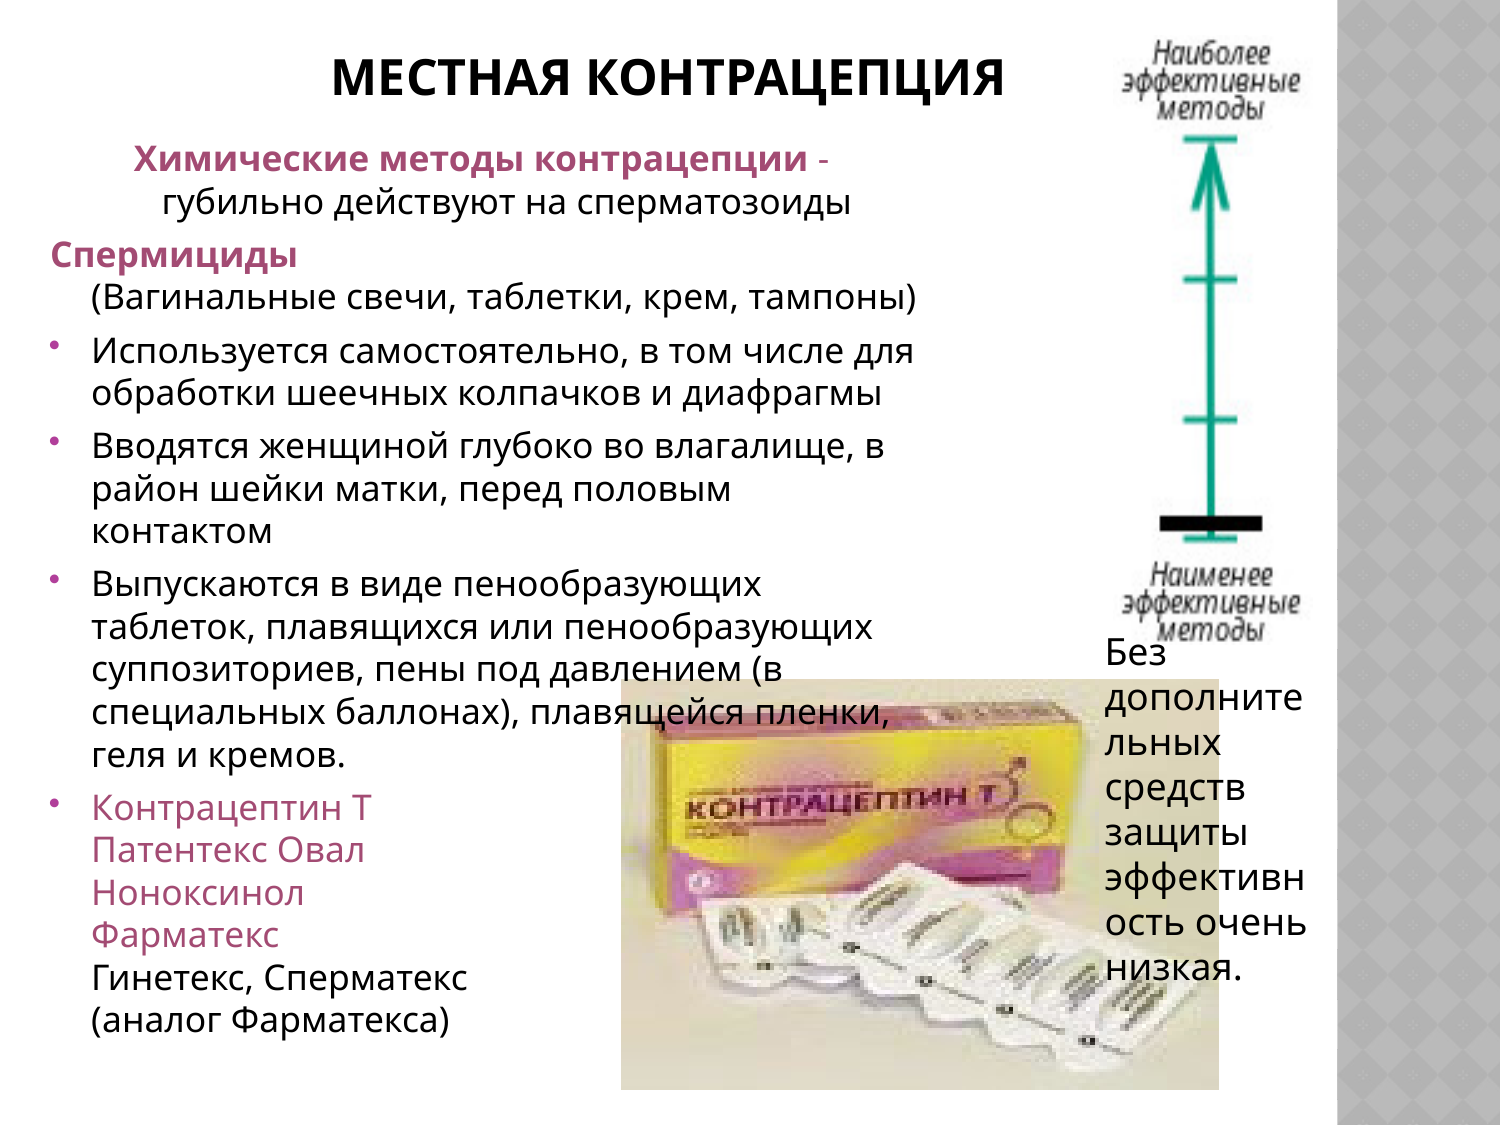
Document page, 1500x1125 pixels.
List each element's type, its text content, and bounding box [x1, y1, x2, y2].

picture [1112, 34, 1313, 645]
list Химические методы контрацепции - губильно действуют на сперматозоиды Cпермициды (Вагинальные свечи, таблетки, крем, тампоны) Используется самостоятельно, в том числе для обработки шеечных колпачков и диафрагмы Вводятся женщиной глубоко во влагалище, в район шейки матки, перед половым контактом Выпускаются в виде пенообразующих таблеток, плавящихся или пенообразующих суппозиториев, пены под давлением (в специальных баллонах), плавящейся пленки, геля и кремов. Контрацептин Т Патентекс Овал Ноноксинол Фарматекс Гинетекс, Сперматекс (аналог Фарматекса) [35, 128, 938, 1125]
text_box Без дополнительных средств защиты эффективность очень низкая. [1089, 621, 1336, 996]
title Местная контрацепция [75, 35, 1108, 106]
picture [620, 679, 1220, 1091]
